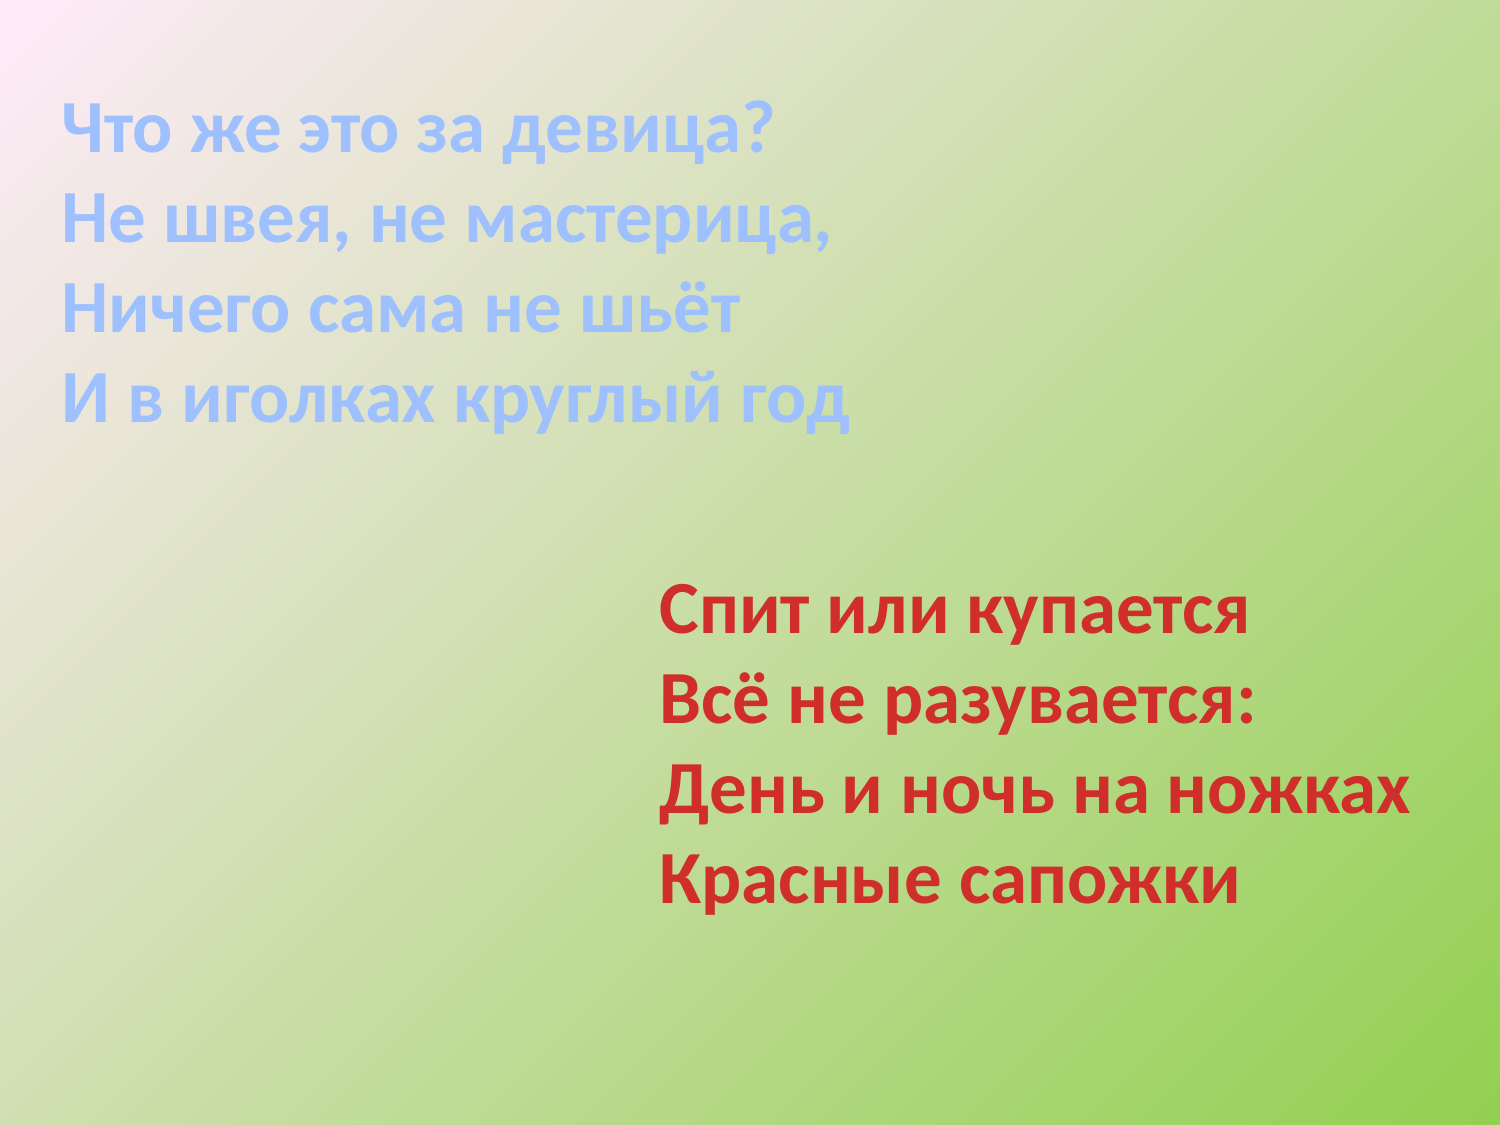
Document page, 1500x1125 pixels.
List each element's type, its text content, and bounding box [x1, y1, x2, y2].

text_box Спит или купается Всё не разувается: День и ночь на ножках Красные сапожки [644, 550, 1477, 926]
text_box Что же это за девица? Не швея, не мастерица, Ничего сама не шьёт И в иголках круглый год [46, 70, 891, 445]
